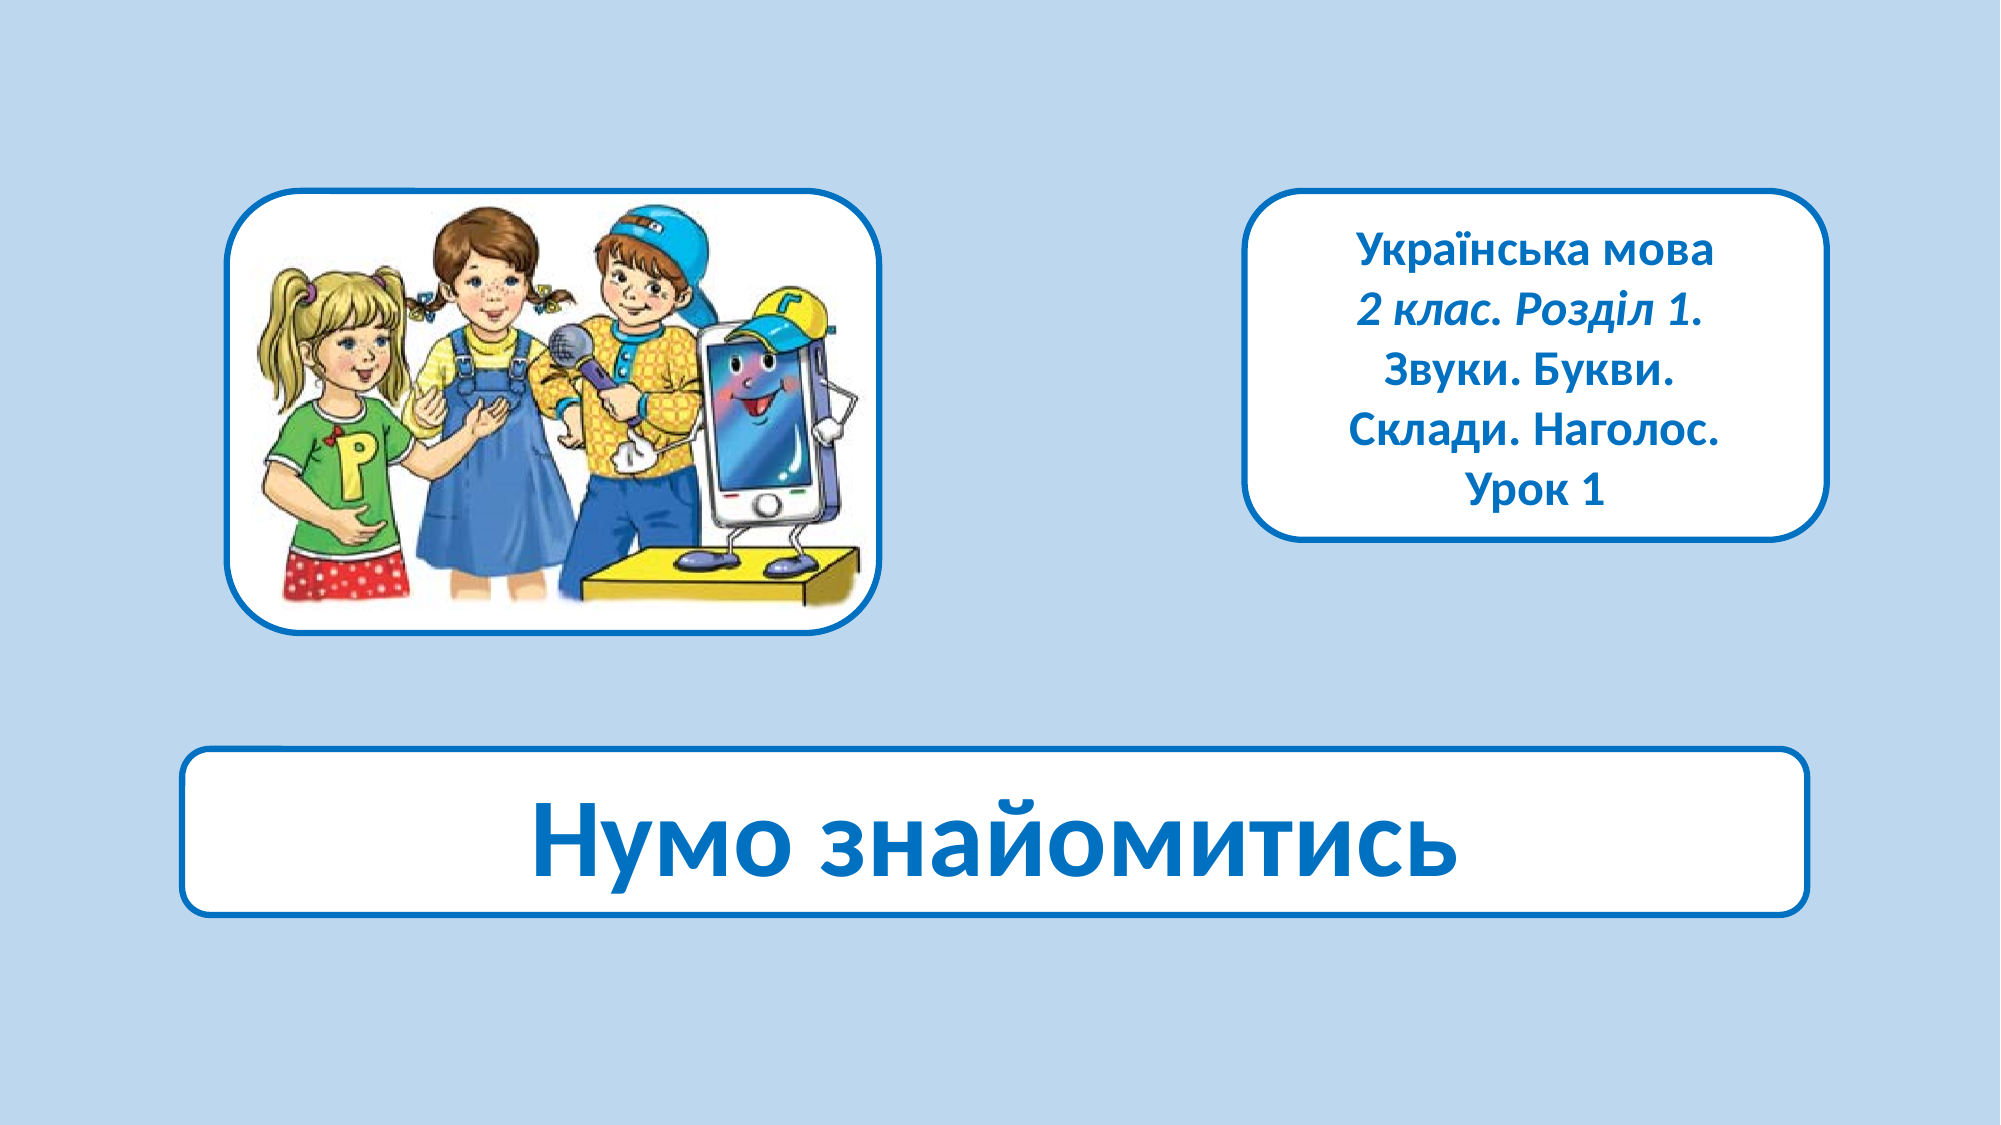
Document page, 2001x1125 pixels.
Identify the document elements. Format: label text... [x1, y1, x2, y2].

text_box Нумо знайомитись [181, 747, 1809, 916]
text_box Українська мова 2 клас. Розділ 1. Звуки. Букви. Склади. Наголос. Урок 1 [1243, 189, 1828, 541]
picture [226, 190, 880, 633]
